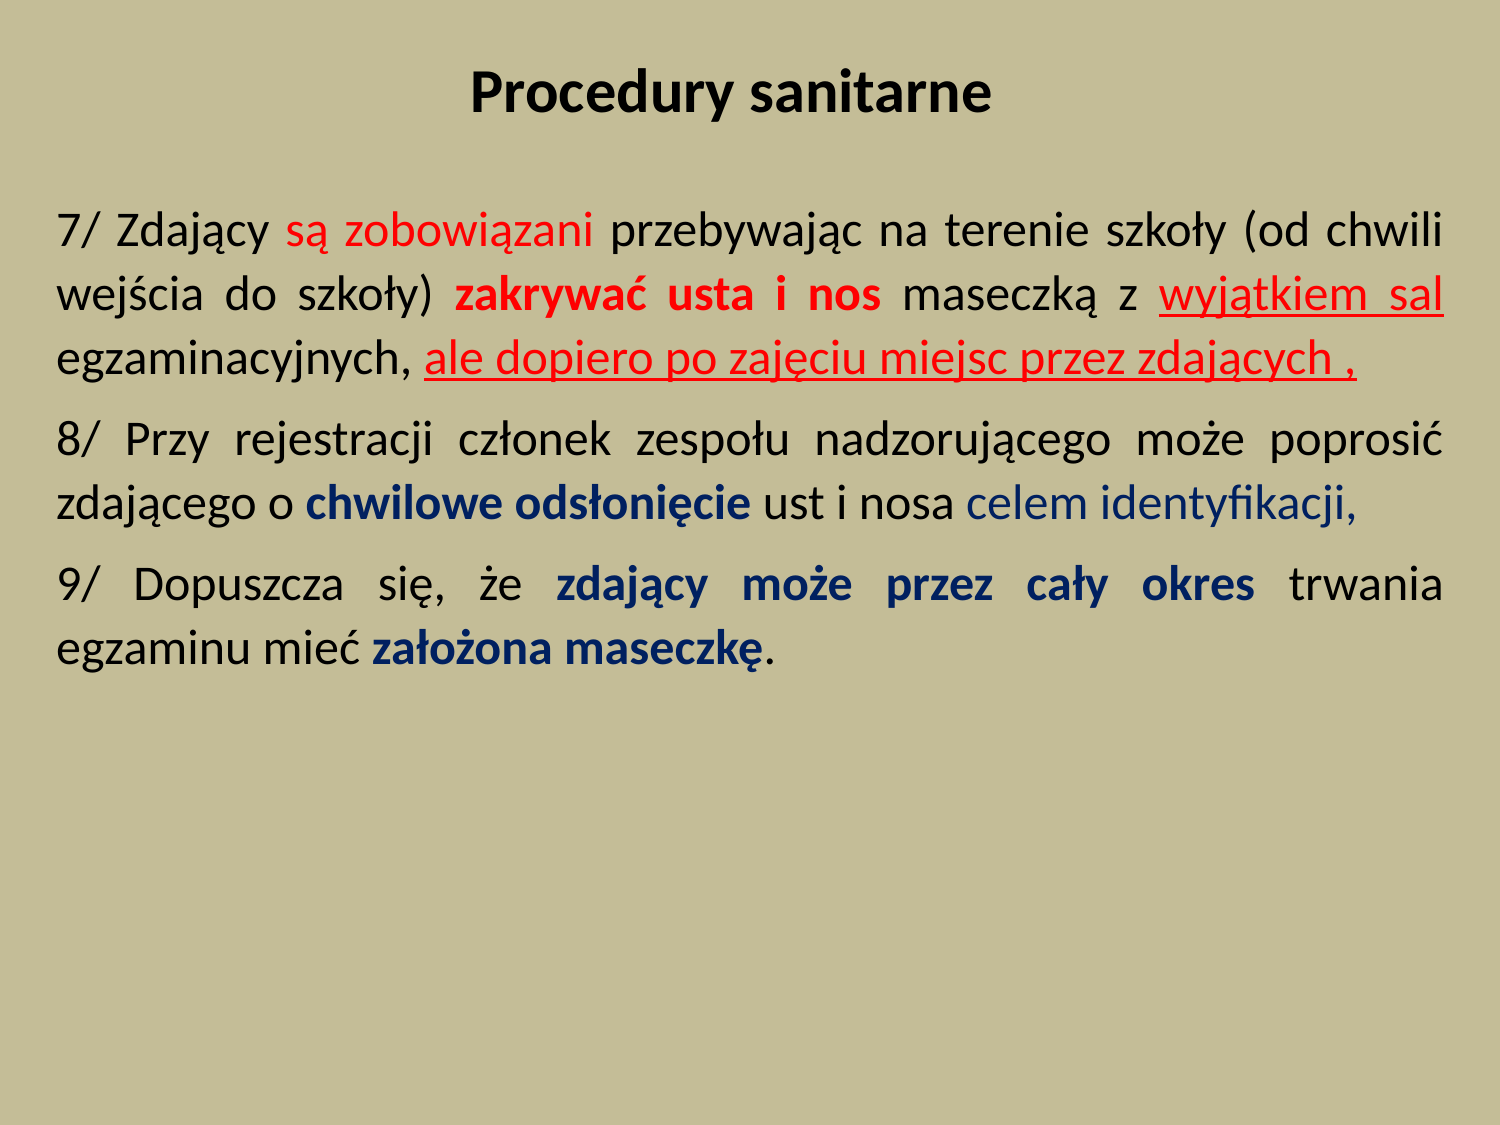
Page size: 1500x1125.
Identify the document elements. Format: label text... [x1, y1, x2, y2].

text_box Procedury sanitarne [0, 42, 1483, 133]
text_box 7/ Zdający są zobowiązani przebywając na terenie szkoły (od chwili wejścia do szkoły) zakrywać usta i nos maseczką z wyjątkiem sal egzaminacyjnych, ale dopiero po zajęciu miejsc przez zdających , 8/ Przy rejestracji członek zespołu nadzorującego może poprosić zdającego o chwilowe odsłonięcie ust i nosa celem identyfikacji, 9/ Dopuszcza się, że zdający może przez cały okres trwania egzaminu mieć założona maseczkę. [41, 184, 1459, 763]
